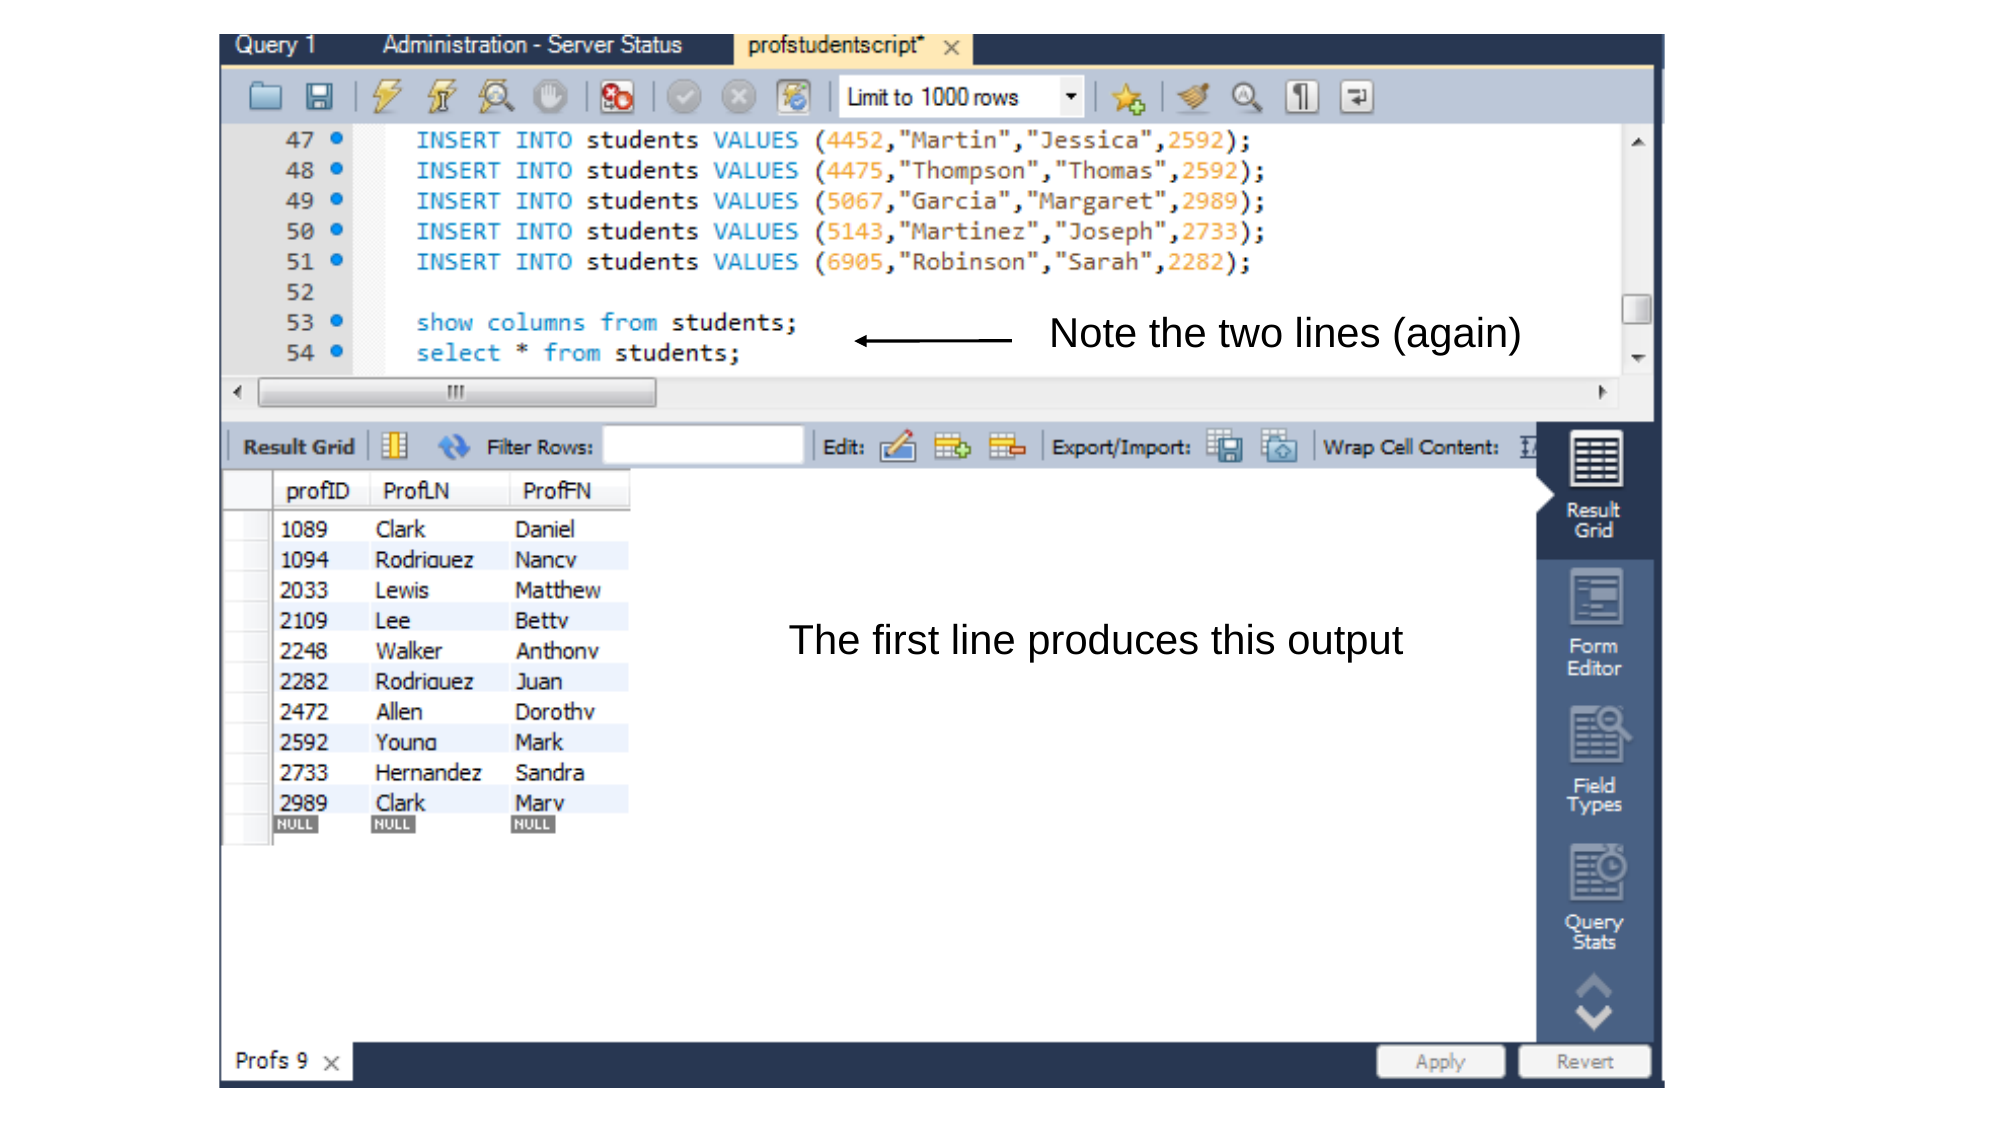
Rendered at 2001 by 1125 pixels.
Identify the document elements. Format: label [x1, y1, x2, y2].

picture [219, 34, 1665, 1088]
